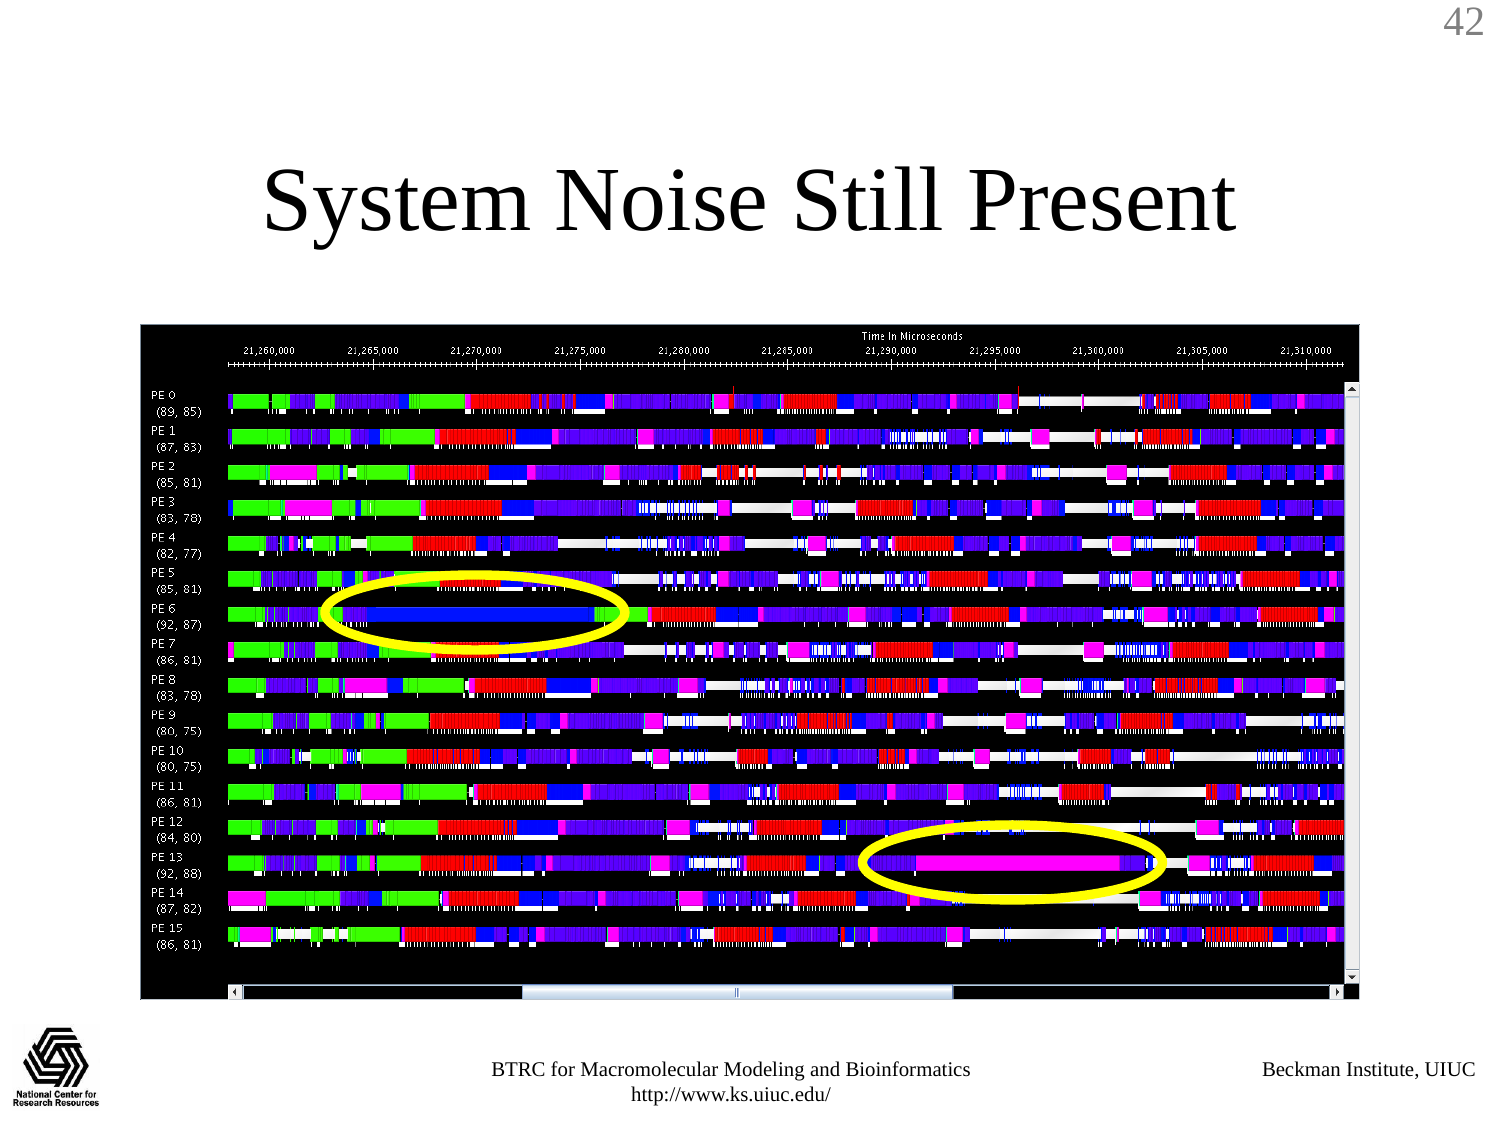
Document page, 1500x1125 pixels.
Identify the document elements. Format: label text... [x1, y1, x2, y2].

picture [12, 1024, 100, 1111]
title System Noise Still Present [112, 99, 1388, 288]
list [140, 324, 1360, 1001]
